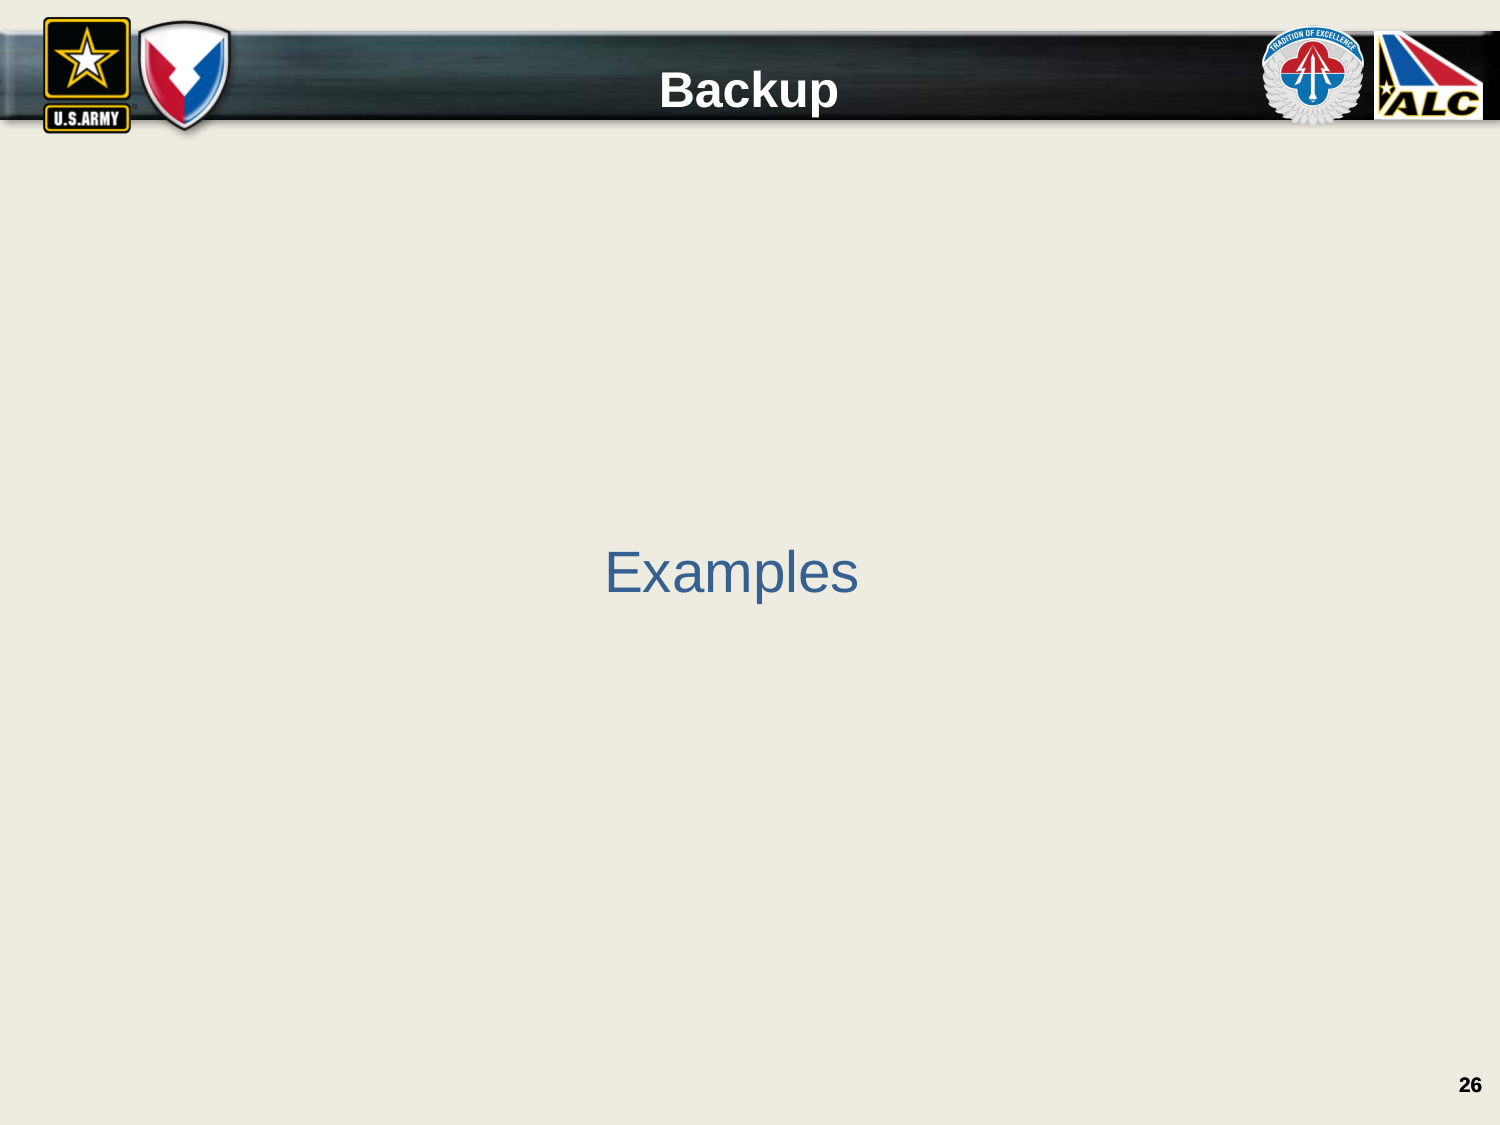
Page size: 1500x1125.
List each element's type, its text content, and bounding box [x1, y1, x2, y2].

picture [0, 14, 1500, 138]
text_box Examples [326, 526, 1139, 682]
title Backup [50, 50, 1449, 125]
